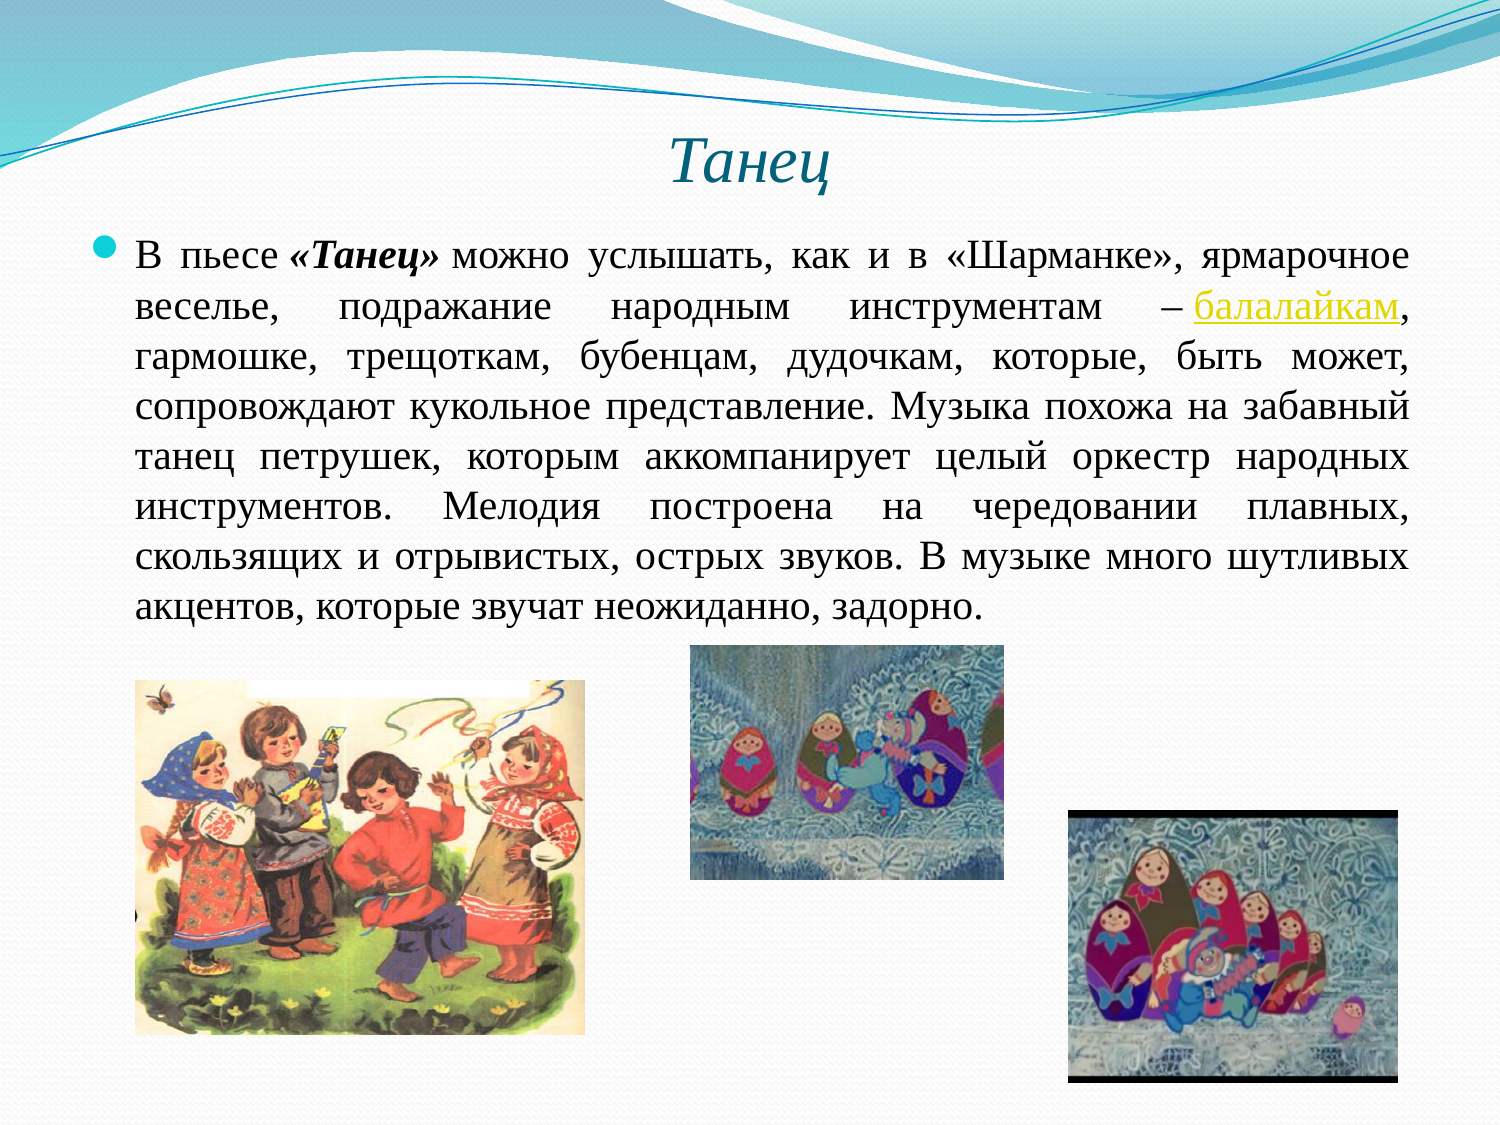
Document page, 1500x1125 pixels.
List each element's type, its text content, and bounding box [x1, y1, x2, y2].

picture [135, 680, 585, 1036]
title Танец [75, 101, 1425, 197]
list В пьесе «Танец» можно услышать, как и в «Шарманке», ярмарочное веселье, подражание народным инструментам – балалайкам, гармошке, трещоткам, бубенцам, дудочкам, которые, быть может, сопровождают кукольное представление. Музыка похожа на забавный танец петрушек, которым аккомпанирует целый оркестр народных инструментов. Мелодия построена на чередовании плавных, скользящих и отрывистых, острых звуков. В музыке много шутливых акцентов, которые звучат неожиданно, задорно. [75, 219, 1425, 1038]
picture [690, 644, 1004, 880]
picture [1068, 810, 1398, 1083]
